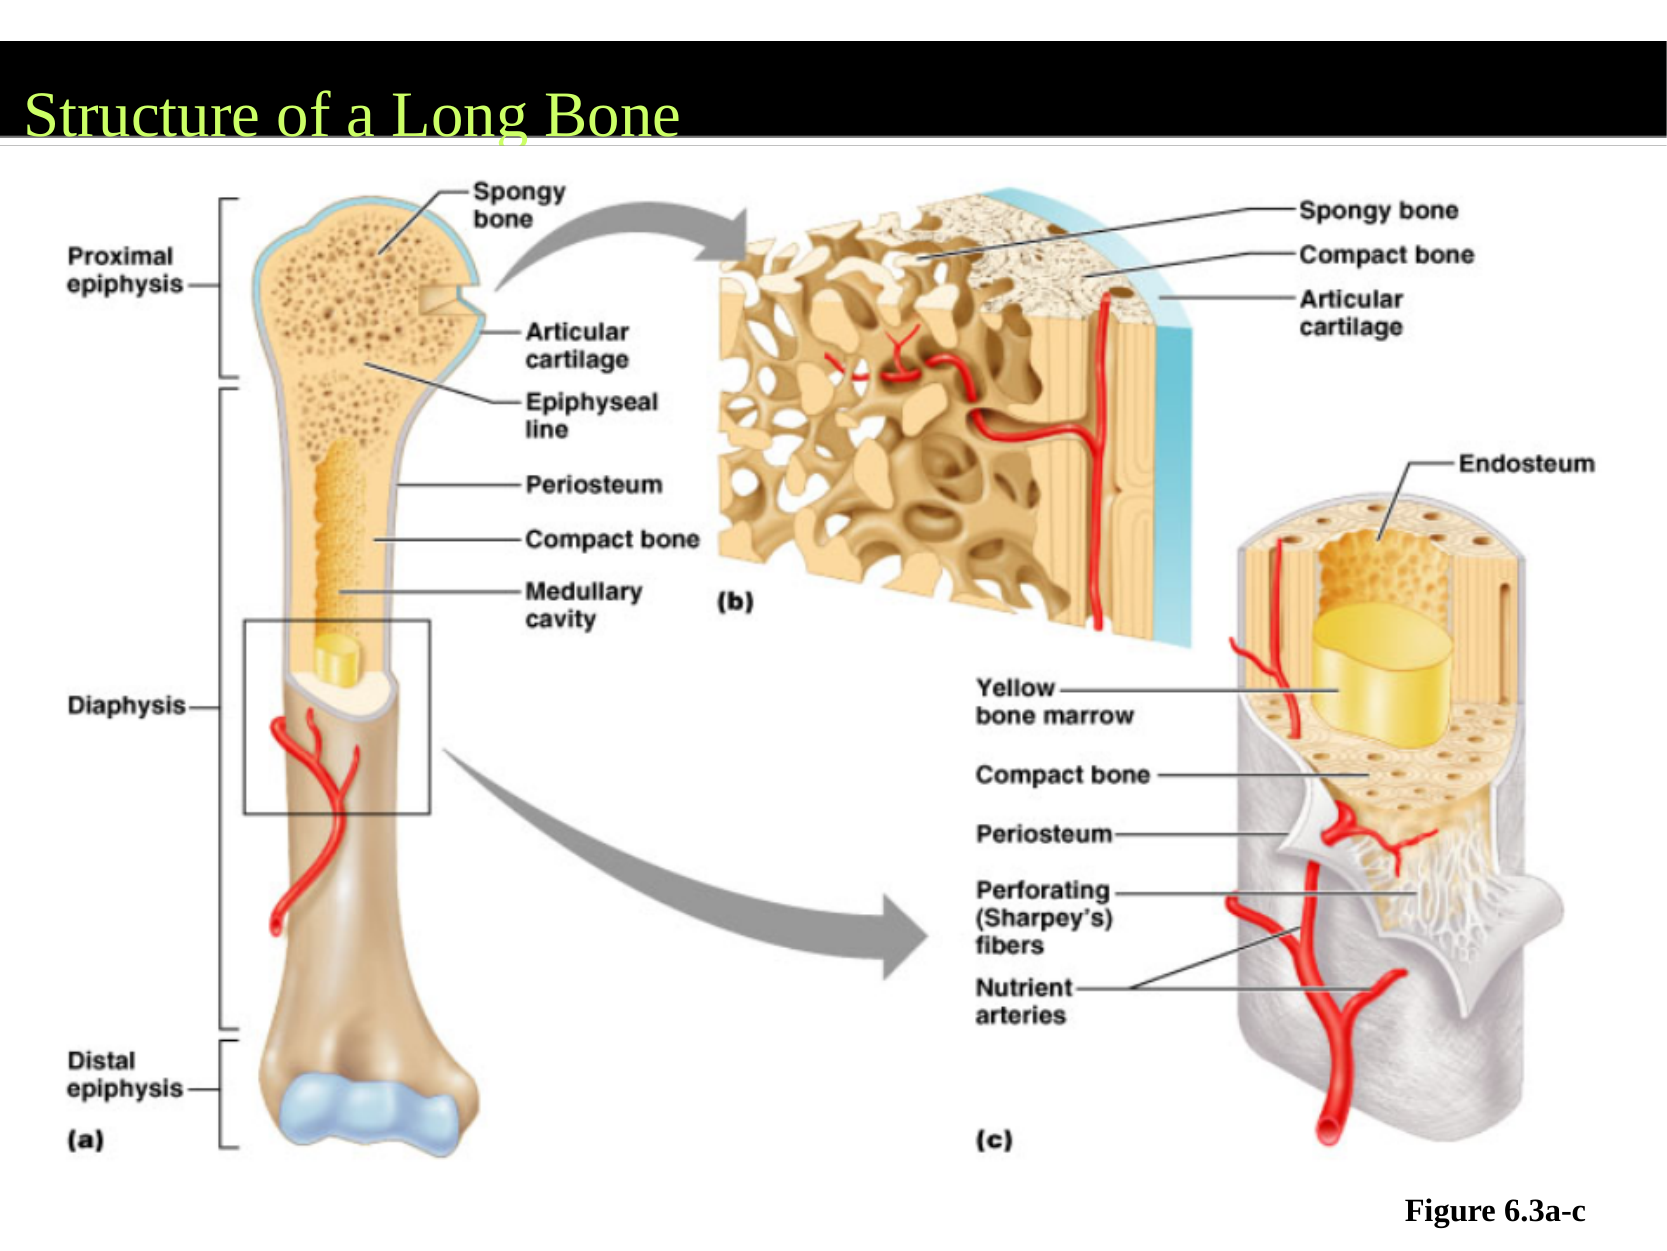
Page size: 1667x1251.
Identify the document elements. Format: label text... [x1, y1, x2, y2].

text_box Figure 6.3a-c [1183, 1175, 1593, 1227]
picture [0, 41, 1667, 138]
picture [0, 143, 1667, 1166]
